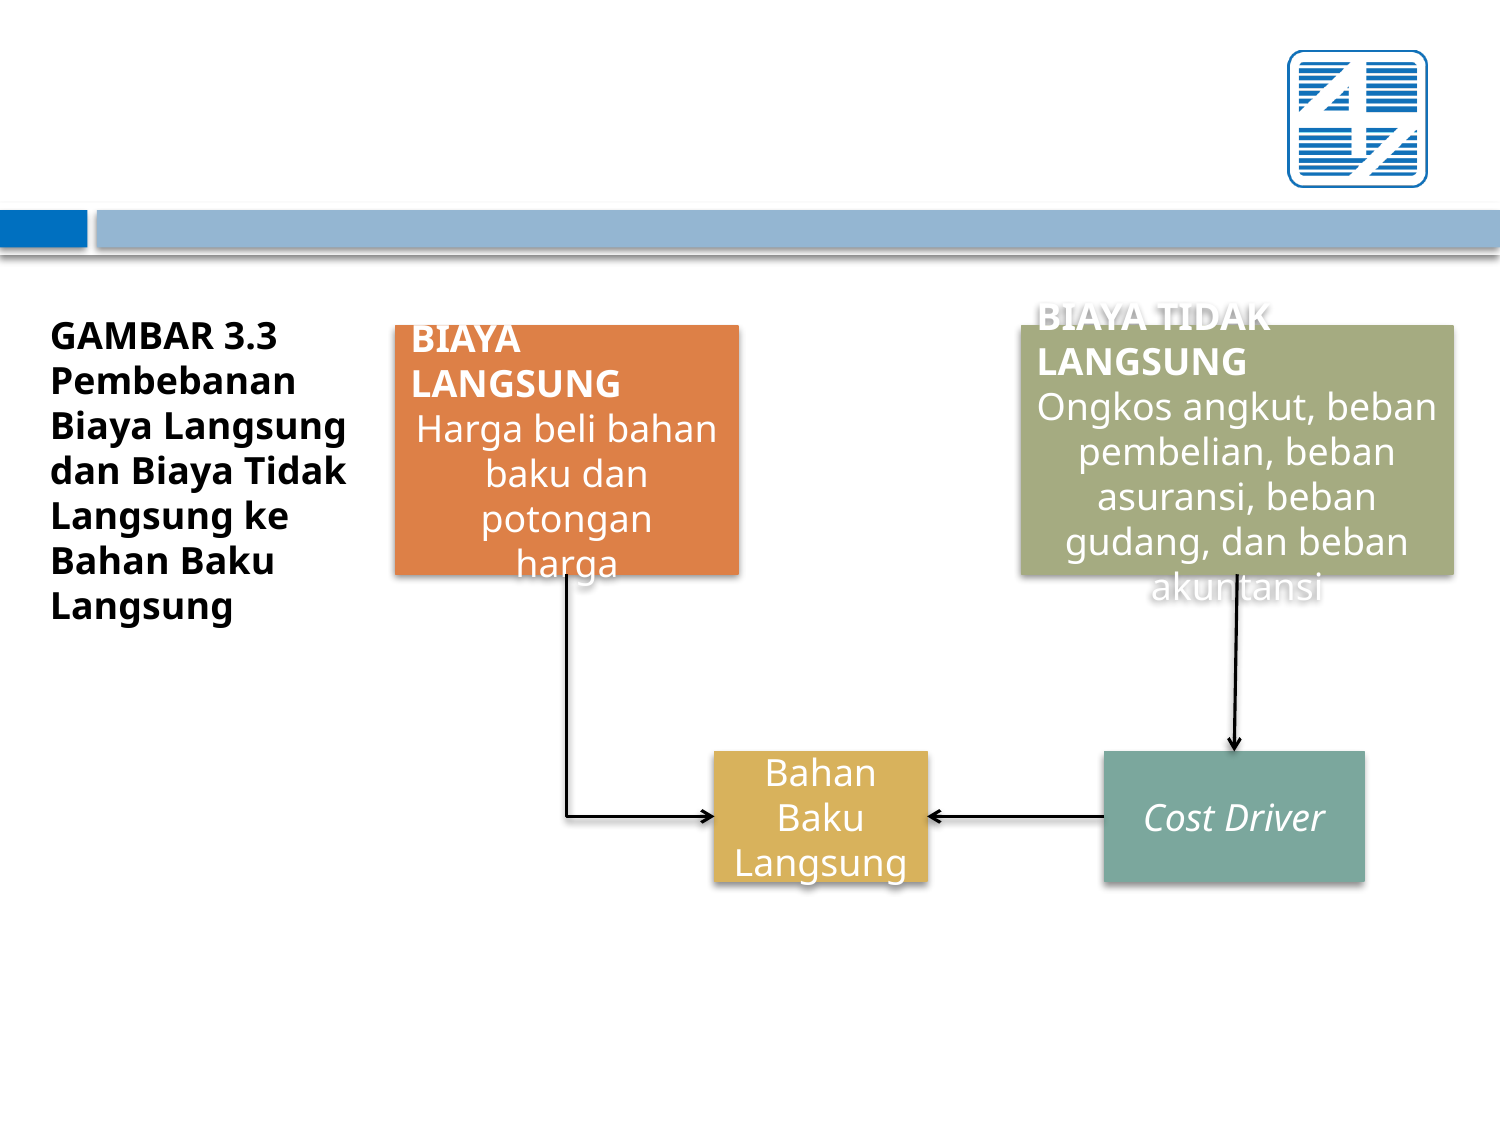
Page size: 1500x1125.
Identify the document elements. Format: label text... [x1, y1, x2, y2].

text_box BIAYA LANGSUNG Harga beli bahan baku dan potongan harga [395, 325, 739, 575]
picture [1287, 50, 1428, 188]
text_box GAMBAR 3.3 Pembebanan Biaya Langsung dan Biaya Tidak Langsung ke Bahan Baku Langsung [35, 304, 364, 635]
text_box Cost Driver [1104, 751, 1365, 882]
text_box Bahan Baku Langsung [714, 751, 928, 882]
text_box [1146, 661, 1325, 665]
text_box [519, 621, 763, 770]
text_box BIAYA TIDAK LANGSUNG Ongkos angkut, beban pembelian, beban asuransi, beban gudang, dan beban akuntansi [1021, 325, 1454, 575]
